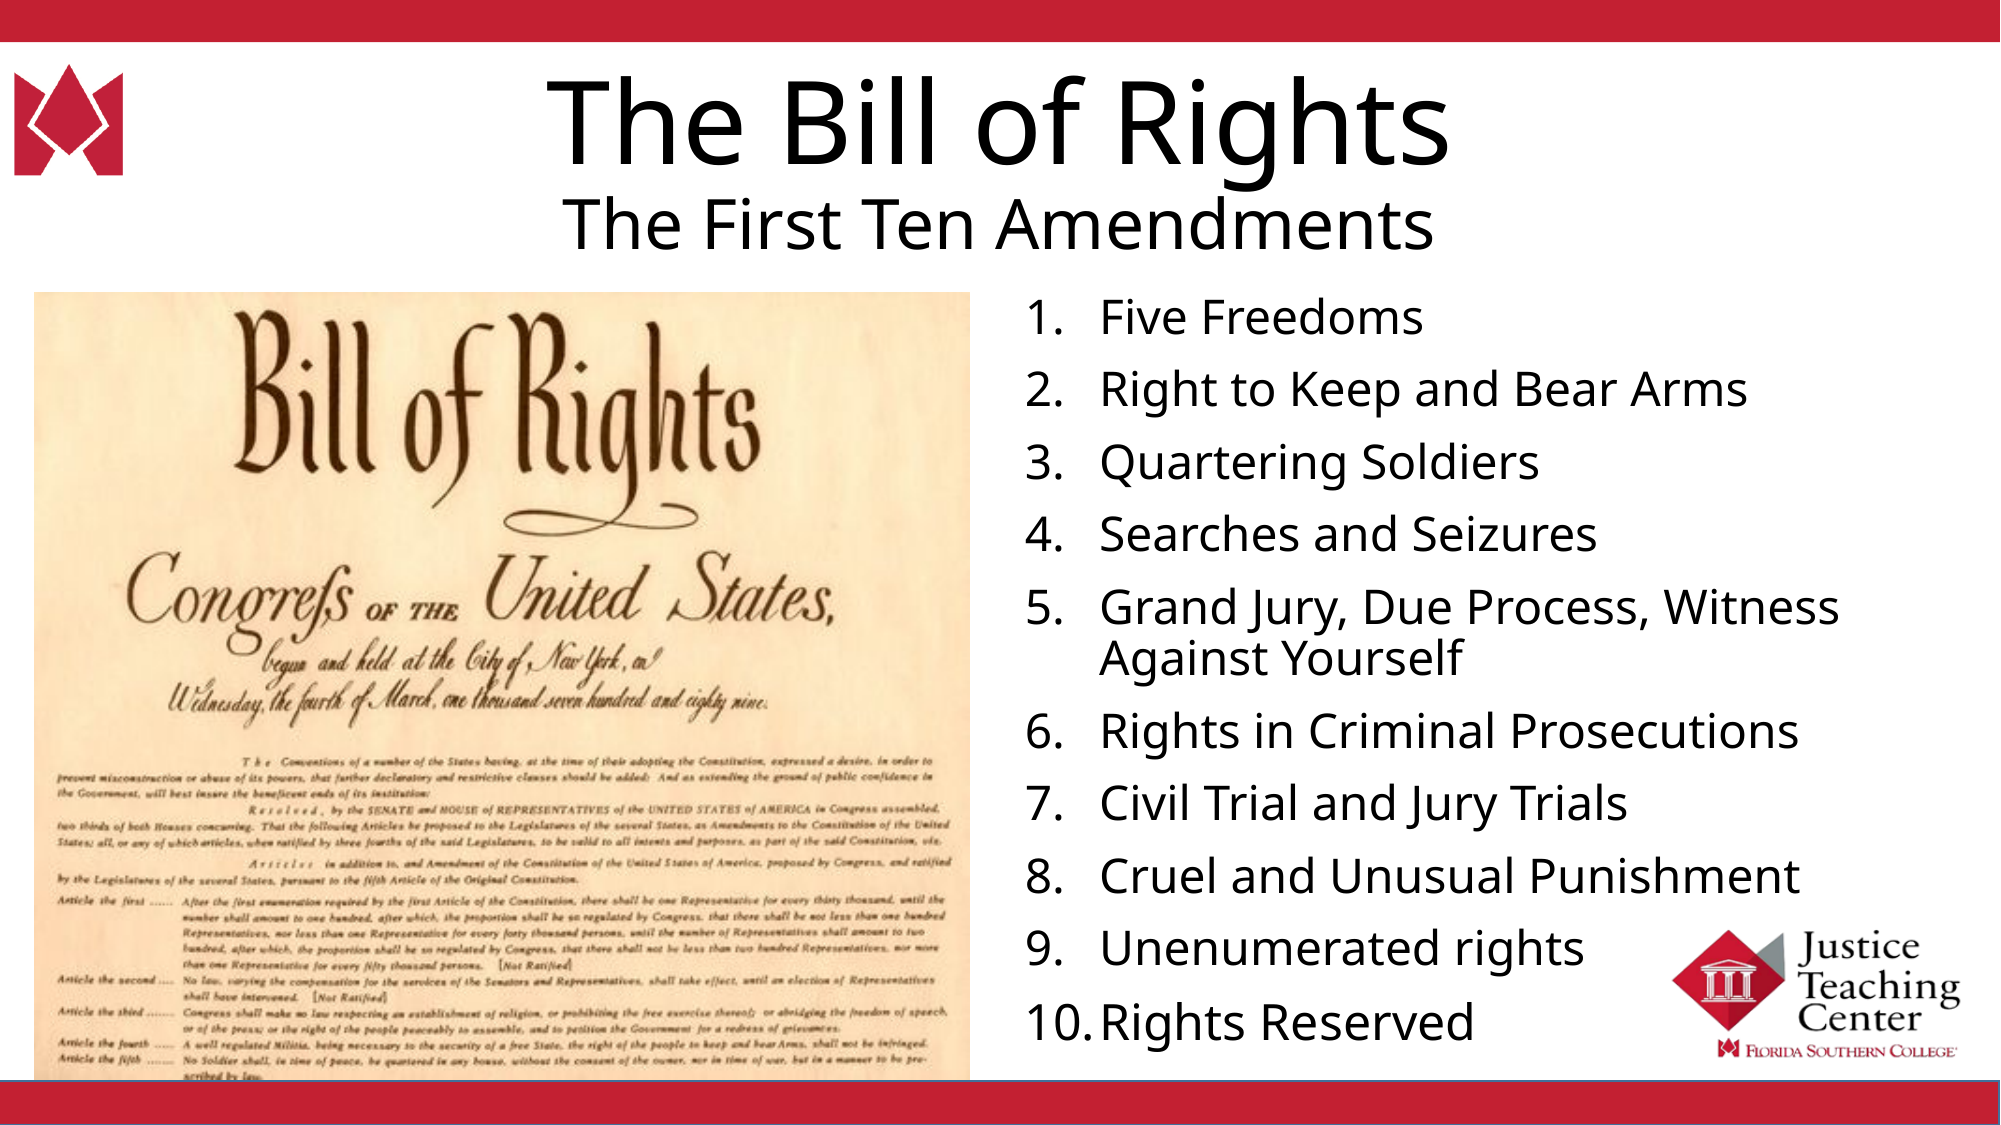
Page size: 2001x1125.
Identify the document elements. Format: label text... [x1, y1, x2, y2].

picture [8, 59, 129, 180]
picture [0, 292, 2000, 1125]
picture [1662, 915, 2000, 1066]
list Five Freedoms Right to Keep and Bear Arms Quartering Soldiers Searches and Seizures Grand Jury, Due Process, Witness Against Yourself Rights in Criminal Prosecutions Civil Trial and Jury Trials Cruel and Unusual Punishment Unenumerated rights Rights Reserved [999, 285, 1966, 999]
title The Bill of Rights The First Ten Amendments [137, 56, 1863, 274]
